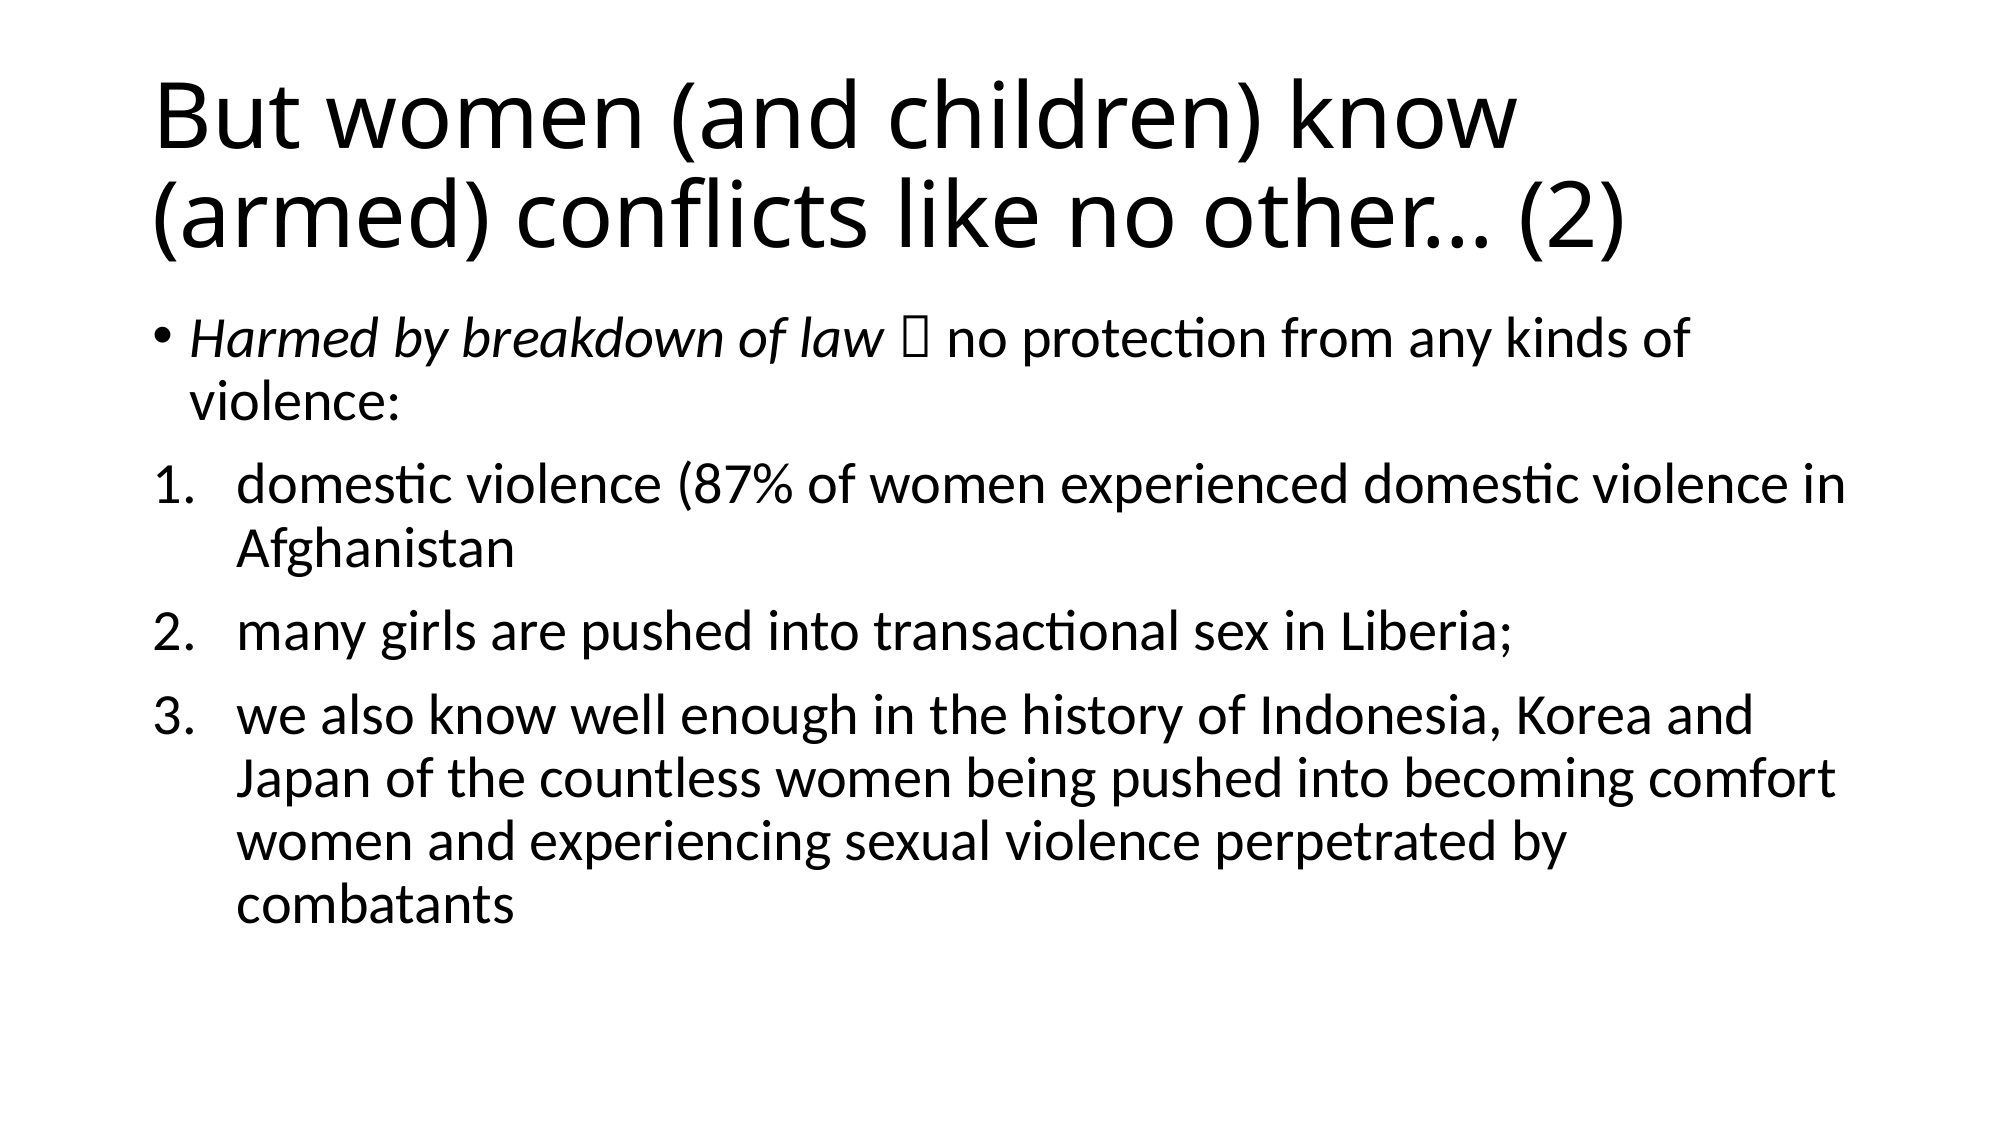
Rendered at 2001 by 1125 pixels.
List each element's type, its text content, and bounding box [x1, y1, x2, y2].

list Harmed by breakdown of law  no protection from any kinds of violence: domestic violence (87% of women experienced domestic violence in Afghanistan many girls are pushed into transactional sex in Liberia; we also know well enough in the history of Indonesia, Korea and Japan of the countless women being pushed into becoming comfort women and experiencing sexual violence perpetrated by combatants [137, 299, 1863, 1014]
title But women (and children) know (armed) conflicts like no other… (2) [137, 59, 1863, 278]
